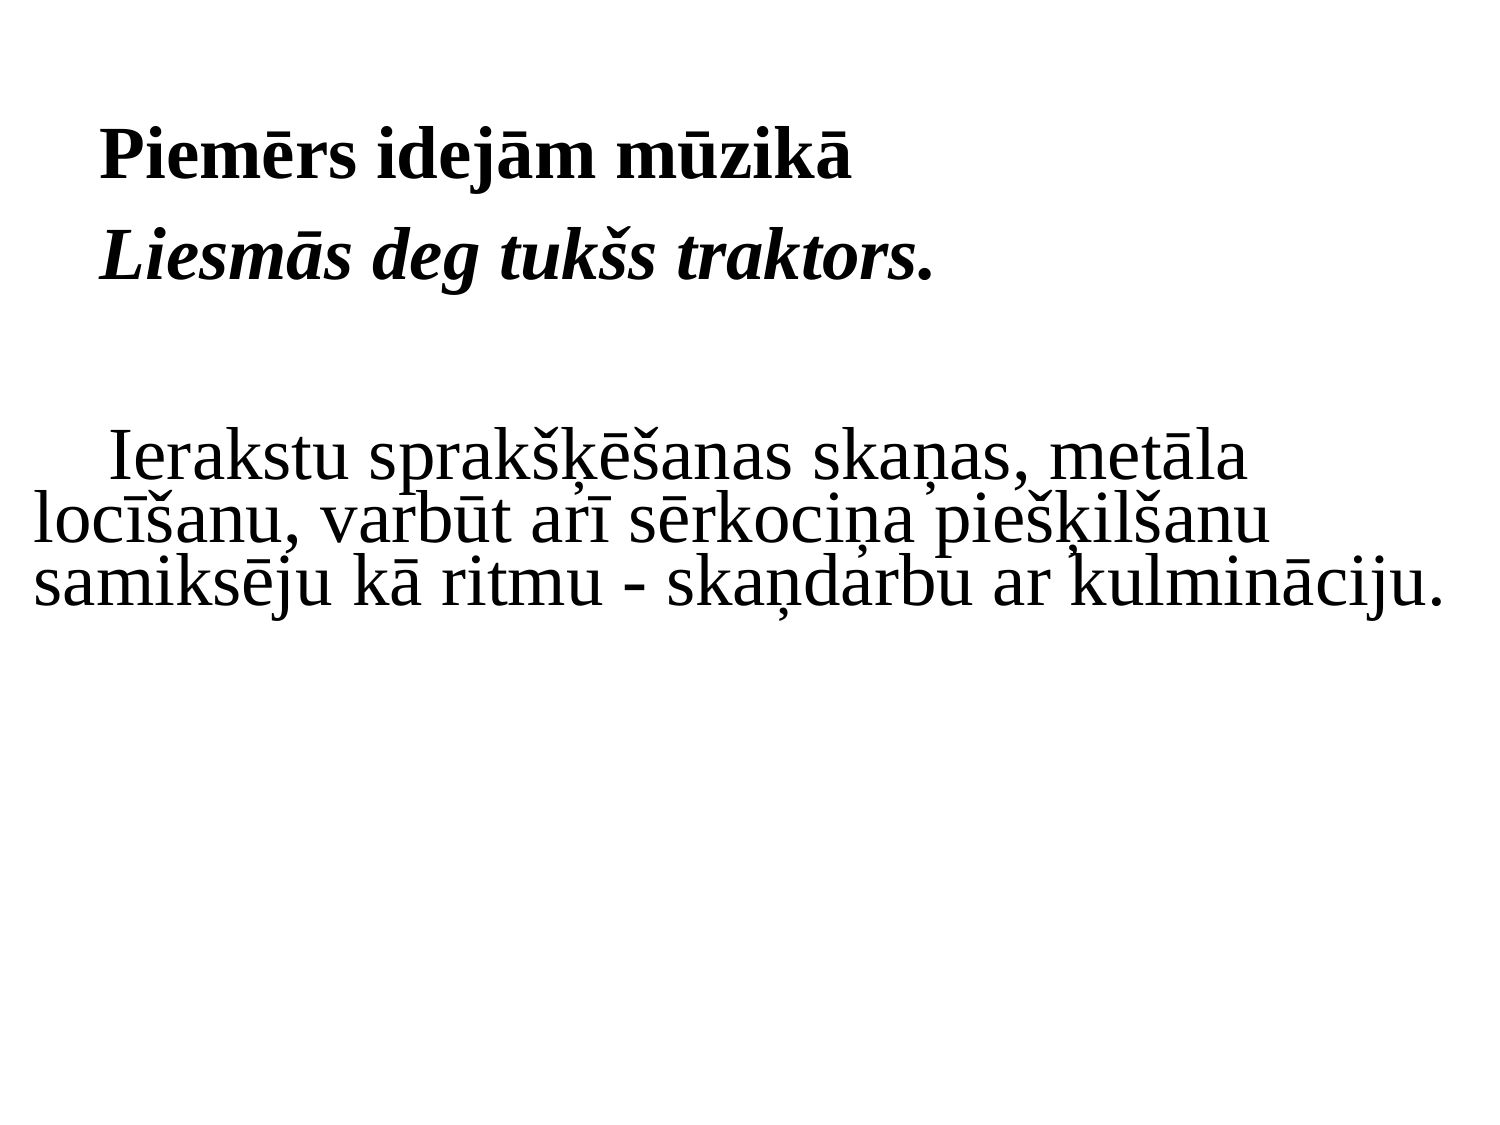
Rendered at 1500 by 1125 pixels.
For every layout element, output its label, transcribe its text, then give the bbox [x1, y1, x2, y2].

title Piemērs idejām mūzikā Liesmās deg tukšs traktors. [79, 57, 1423, 317]
subtitle Ierakstu sprakšķēšanas skaņas, metāla locīšanu, varbūt arī sērkociņa piešķilšanu samiksēju kā ritmu - skaņdarbu ar kulmināciju. [13, 409, 1481, 1125]
